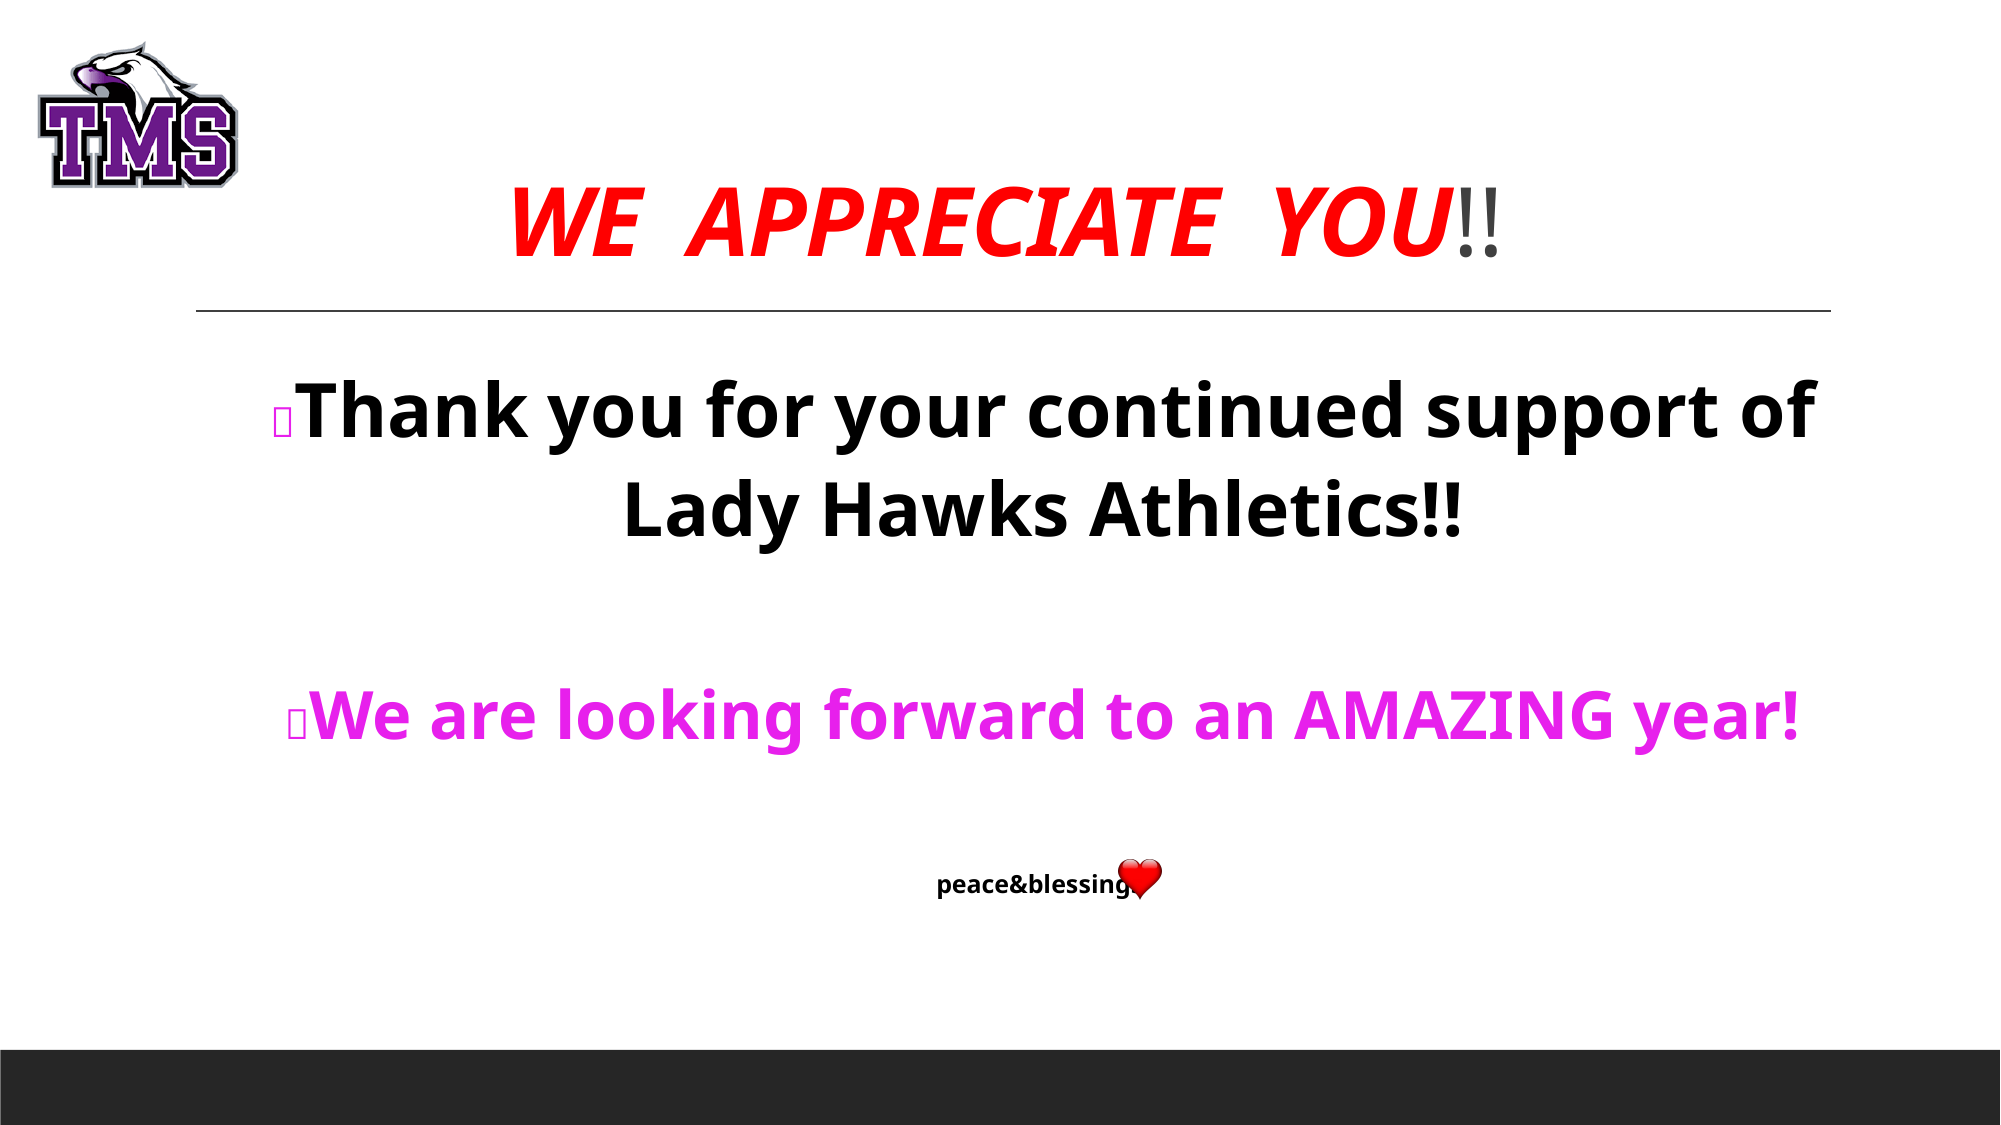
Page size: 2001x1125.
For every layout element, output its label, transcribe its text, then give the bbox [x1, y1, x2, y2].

title WE APPRECIATE YOU!! [180, 47, 1830, 285]
picture [1118, 859, 1163, 901]
list Thank you for your continued support of Lady Hawks Athletics!! We are looking forward to an AMAZING year! peace&blessings [180, 345, 1892, 963]
picture [23, 37, 255, 207]
